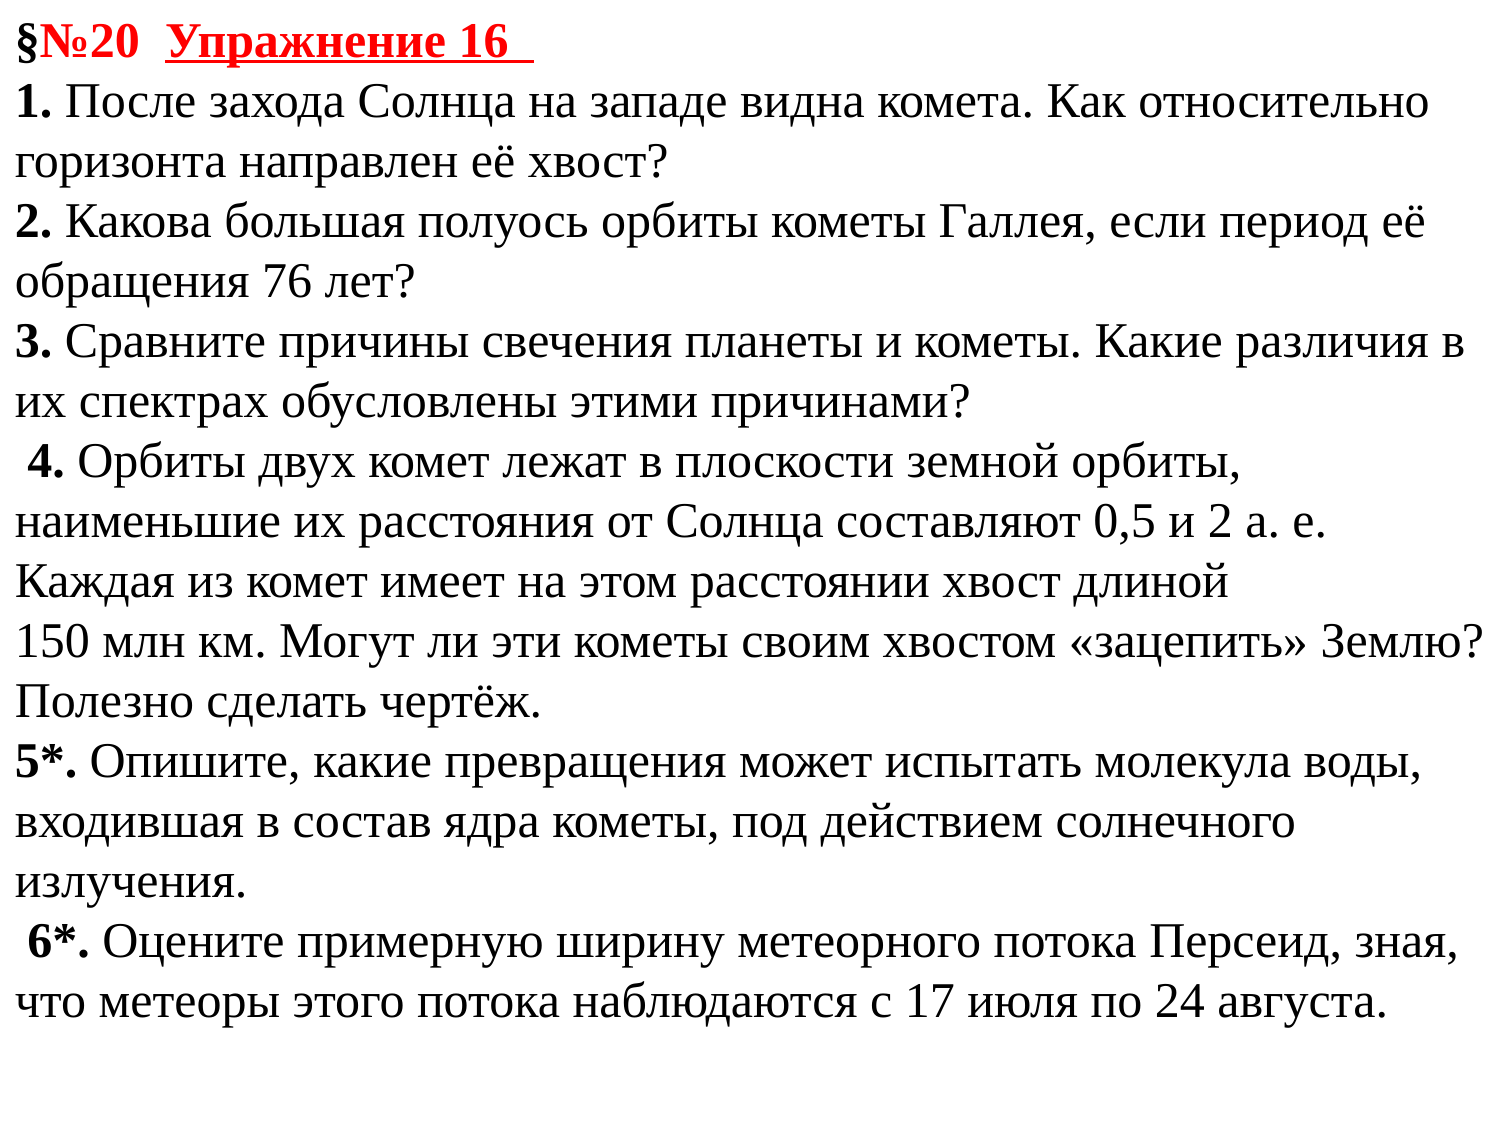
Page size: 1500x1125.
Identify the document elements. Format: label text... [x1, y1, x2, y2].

text_box §№20 Упражнение 16 1. После захода Солнца на западе видна комета. Как относительно горизонта направлен её хвост? 2. Какова большая полуось орбиты кометы Галлея, если период её обращения 76 лет? 3. Сравните причины свечения планеты и кометы. Какие различия в их спектрах обусловлены этими причинами? 4. Орбиты двух комет лежат в плоскости земной орбиты, наименьшие их расстояния от Солнца составляют 0,5 и 2 а. е. Каждая из комет имеет на этом расстоянии хвост длиной 150 млн км. Могут ли эти кометы своим хвостом «зацепить» Землю? Полезно сделать чертёж. 5*. Опишите, какие превращения может испытать молекула воды, входившая в состав ядра кометы, под действием солнечного излучения. 6*. Оцените примерную ширину метеорного потока Персеид, зная, что метеоры этого потока наблюдаются с 17 июля по 24 августа. [0, 0, 1500, 1095]
